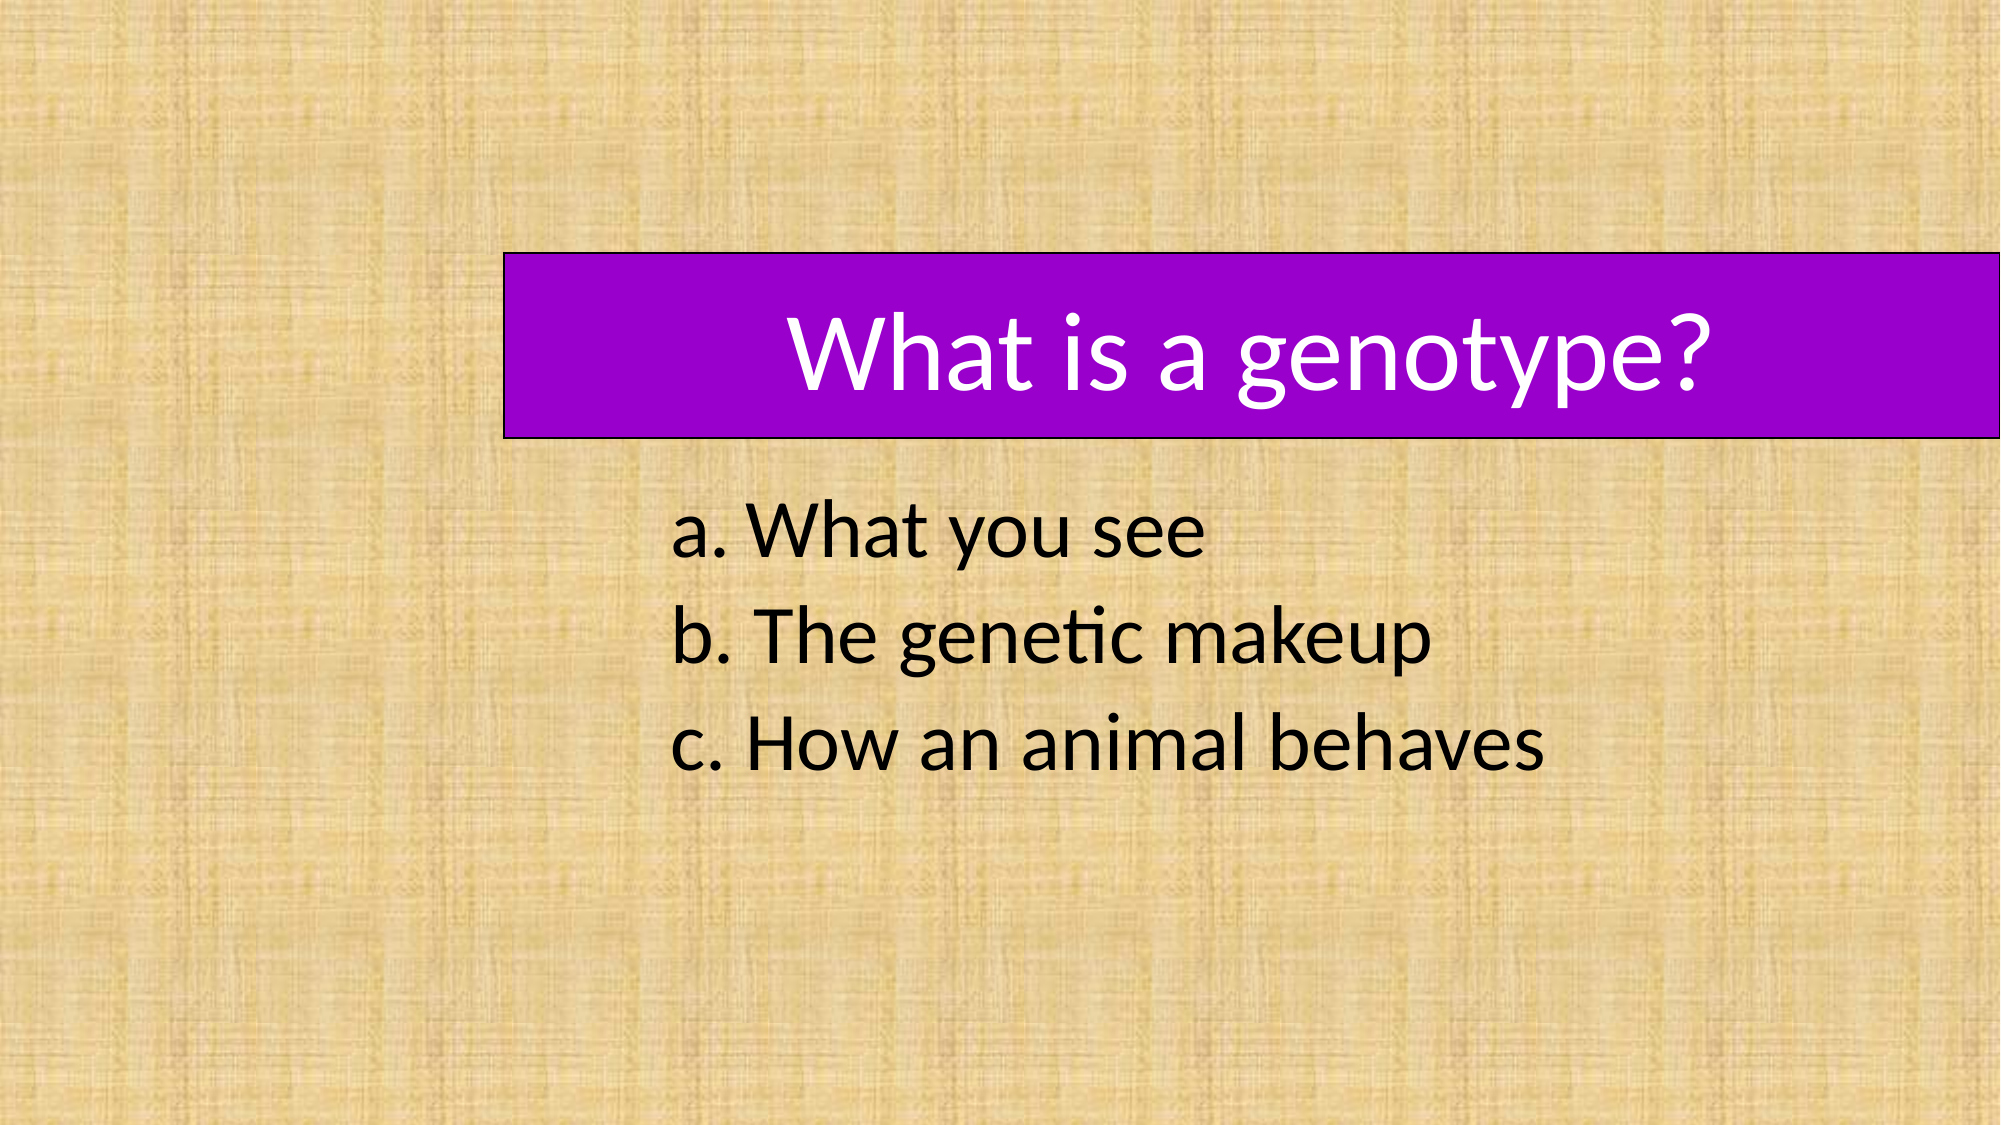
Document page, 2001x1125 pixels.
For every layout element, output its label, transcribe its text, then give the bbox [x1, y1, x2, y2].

text_box What is a genotype? [503, 252, 2000, 439]
subtitle What you see [655, 477, 1750, 584]
picture [0, 0, 2001, 1125]
text_box c. How an animal behaves [655, 690, 1750, 1076]
text_box b. The genetic makeup [655, 584, 1750, 690]
